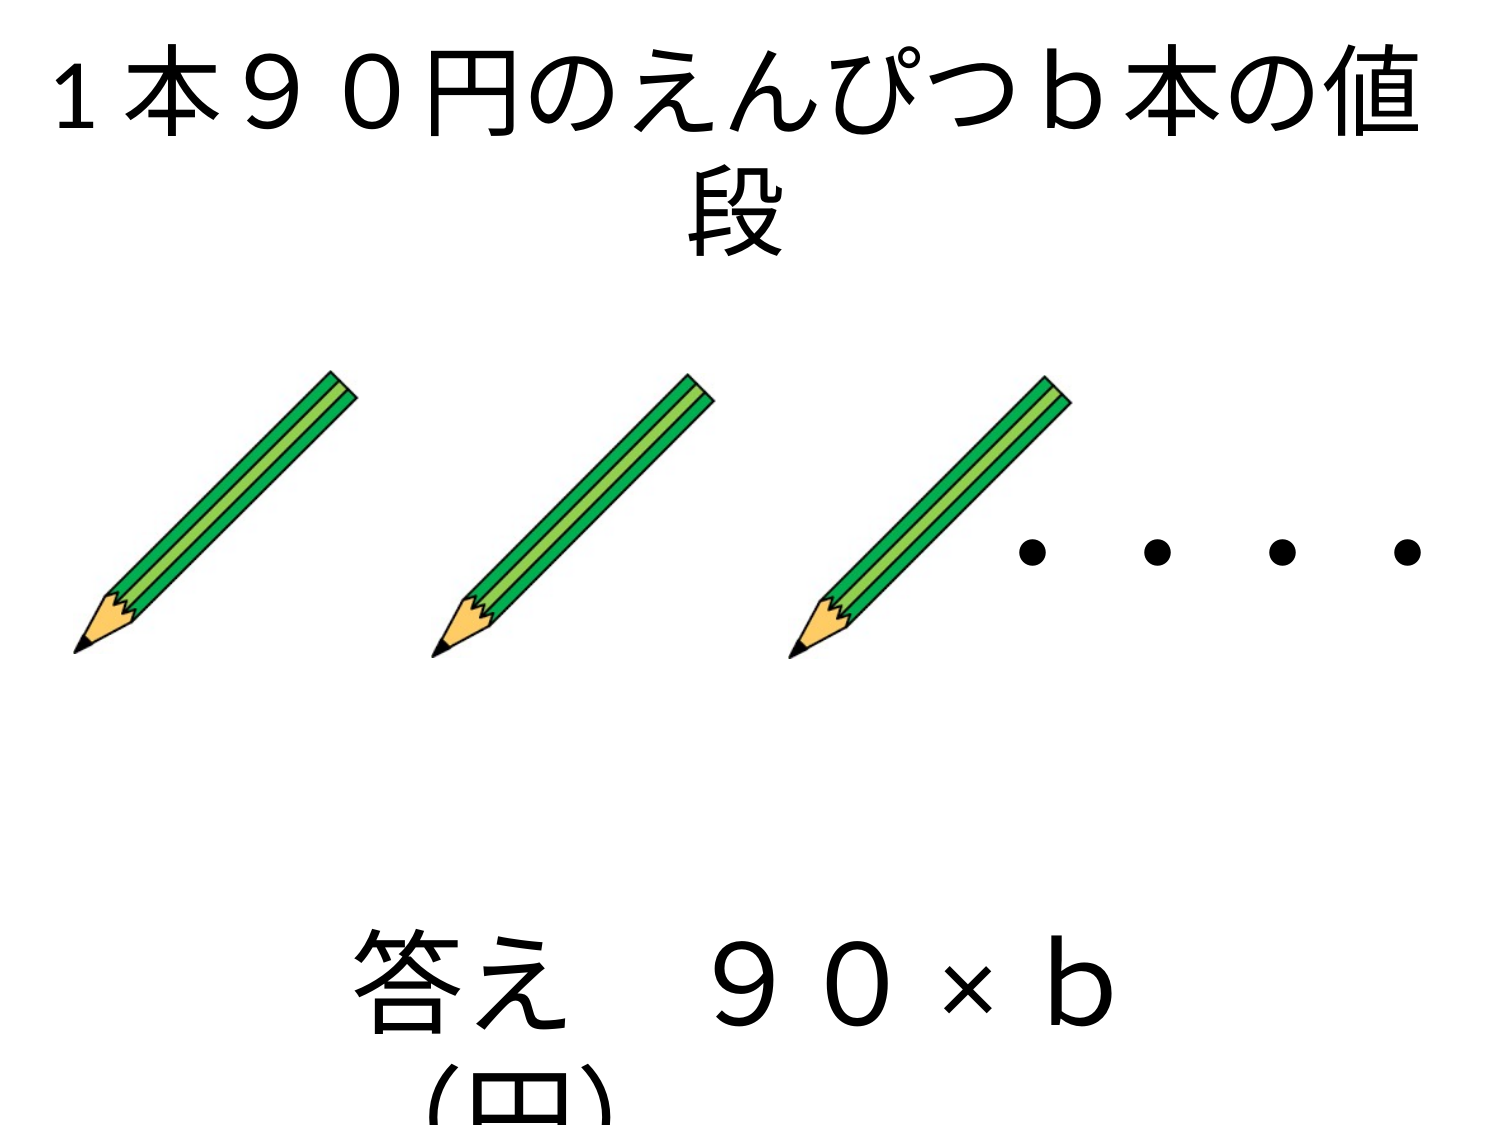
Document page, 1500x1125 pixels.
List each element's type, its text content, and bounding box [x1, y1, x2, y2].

picture [787, 375, 1074, 660]
text_box ・・・・ [1079, 467, 1486, 633]
picture [430, 373, 717, 658]
picture [73, 370, 359, 655]
title 1本９０円のえんぴつｂ本の値段 [0, 54, 1471, 243]
text_box 答え ９０×ｂ （円） [336, 905, 1367, 1125]
